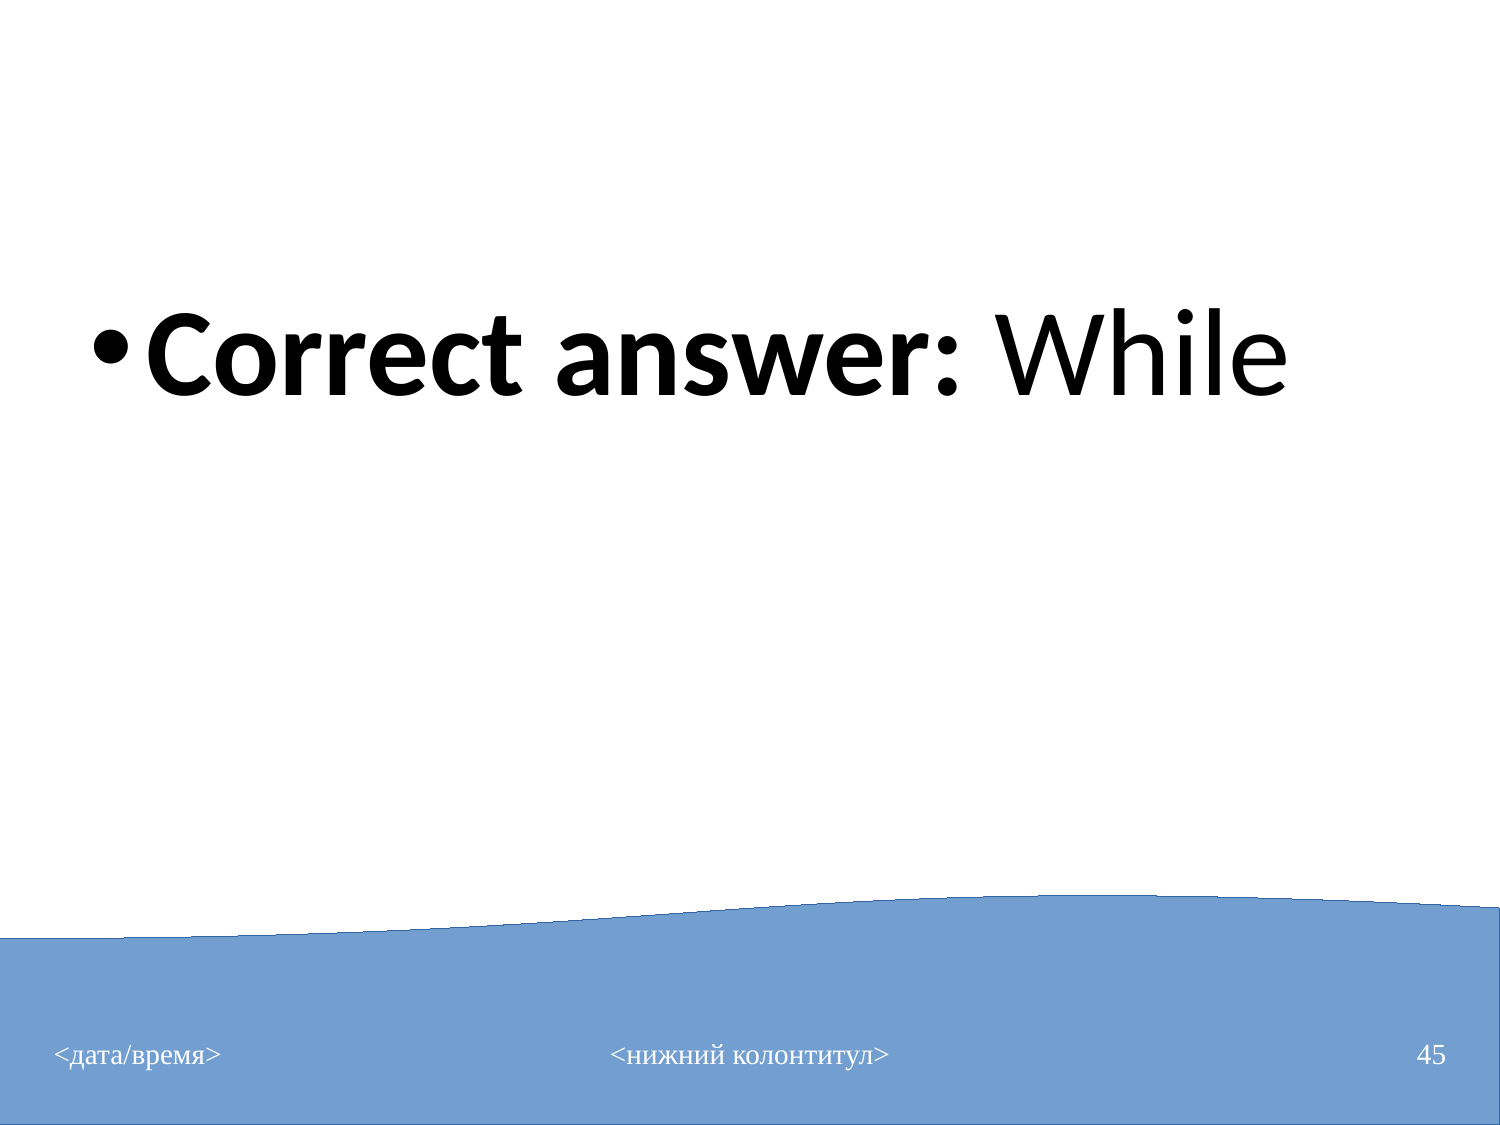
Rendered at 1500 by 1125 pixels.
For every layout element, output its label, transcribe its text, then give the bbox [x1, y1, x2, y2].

list Correct answer: While [75, 262, 1425, 1005]
